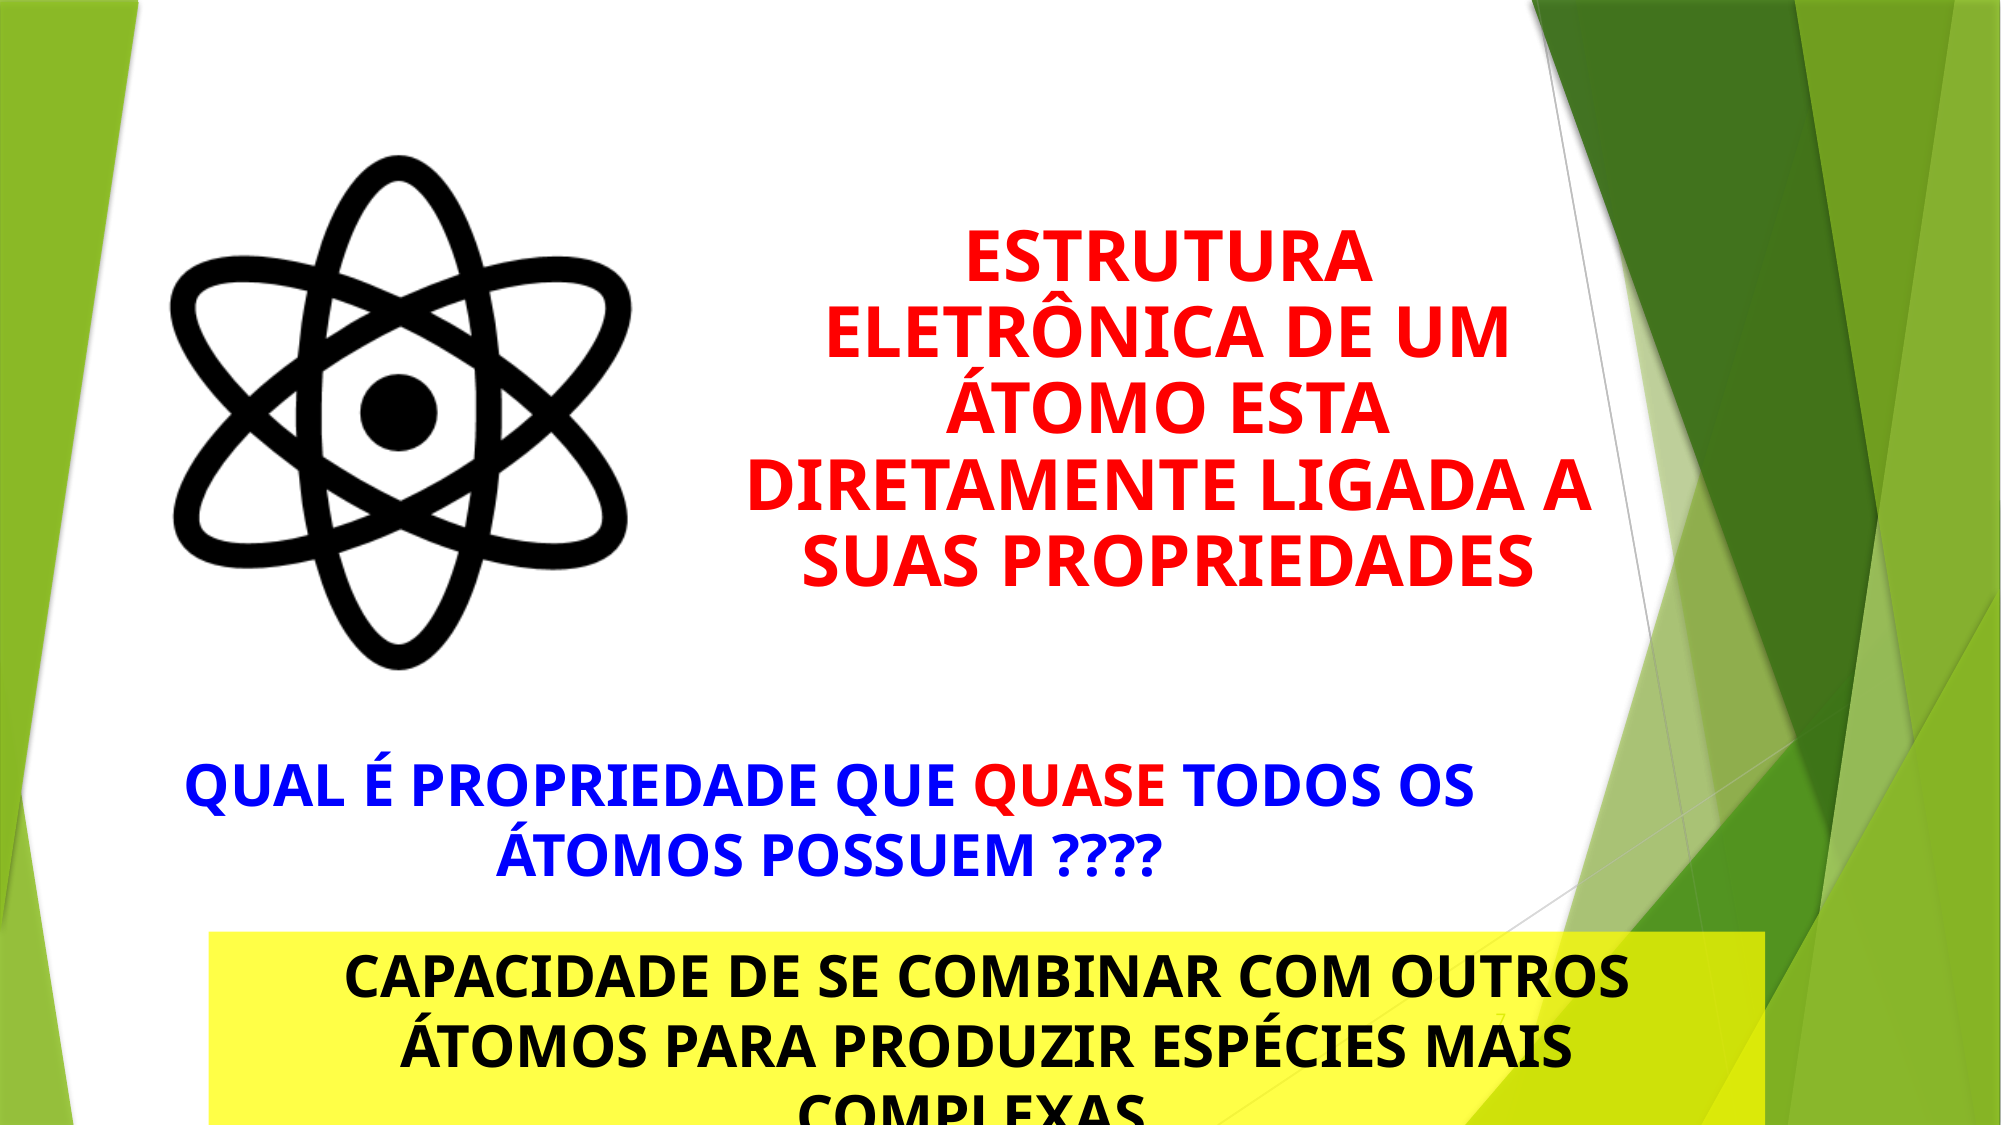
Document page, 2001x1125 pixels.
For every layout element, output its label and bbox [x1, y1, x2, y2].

text_box [0, 0, 2000, 1125]
picture [91, 103, 711, 723]
